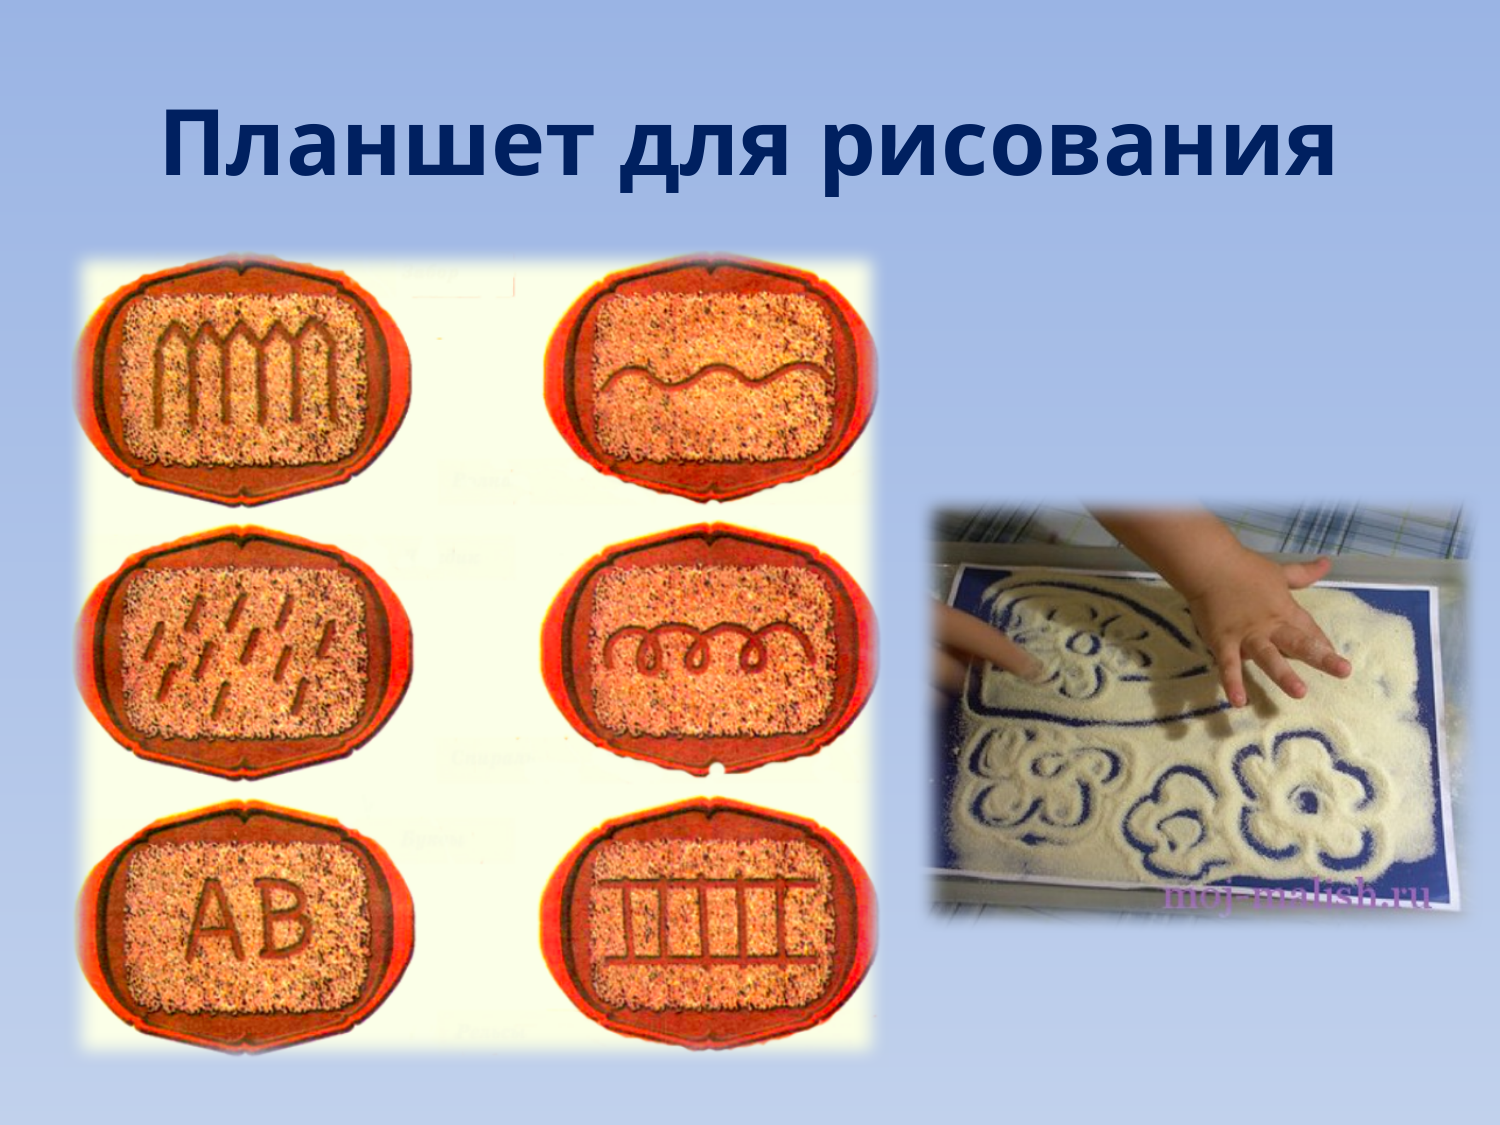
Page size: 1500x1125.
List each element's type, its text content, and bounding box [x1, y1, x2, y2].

picture [64, 243, 889, 1068]
picture [915, 491, 1483, 933]
title Планшет для рисования [75, 45, 1425, 233]
